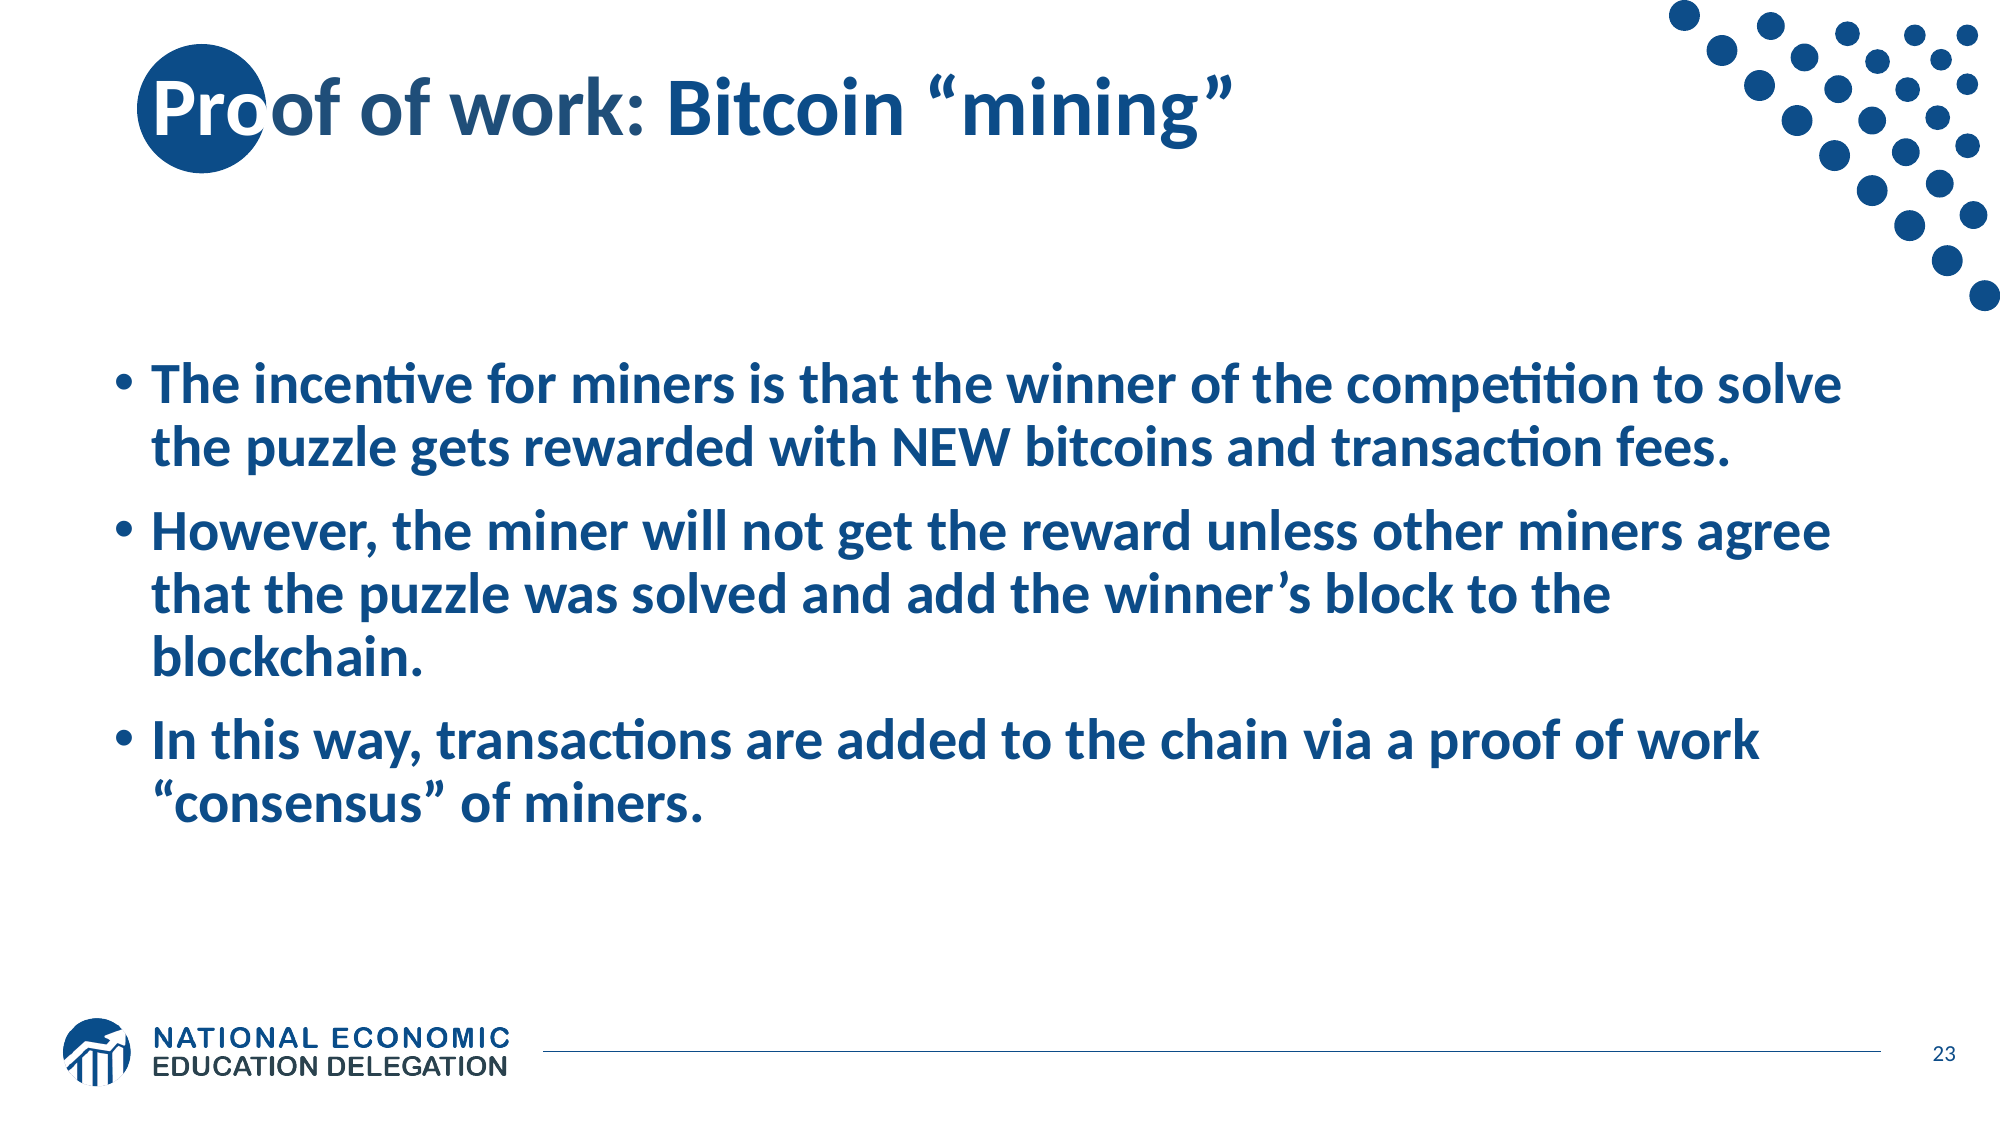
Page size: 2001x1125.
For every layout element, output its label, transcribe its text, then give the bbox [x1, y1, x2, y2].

picture [55, 1013, 520, 1091]
title Proof of work: Bitcoin “mining” [137, 0, 1863, 217]
list The incentive for miners is that the winner of the competition to solve the puzzle gets rewarded with NEW bitcoins and transaction fees. However, the miner will not get the reward unless other miners agree that the puzzle was solved and add the winner’s block to the blockchain. In this way, transactions are added to the chain via a proof of work “consensus” of miners. [99, 217, 1863, 972]
slide_number 23 [1521, 1022, 1972, 1082]
